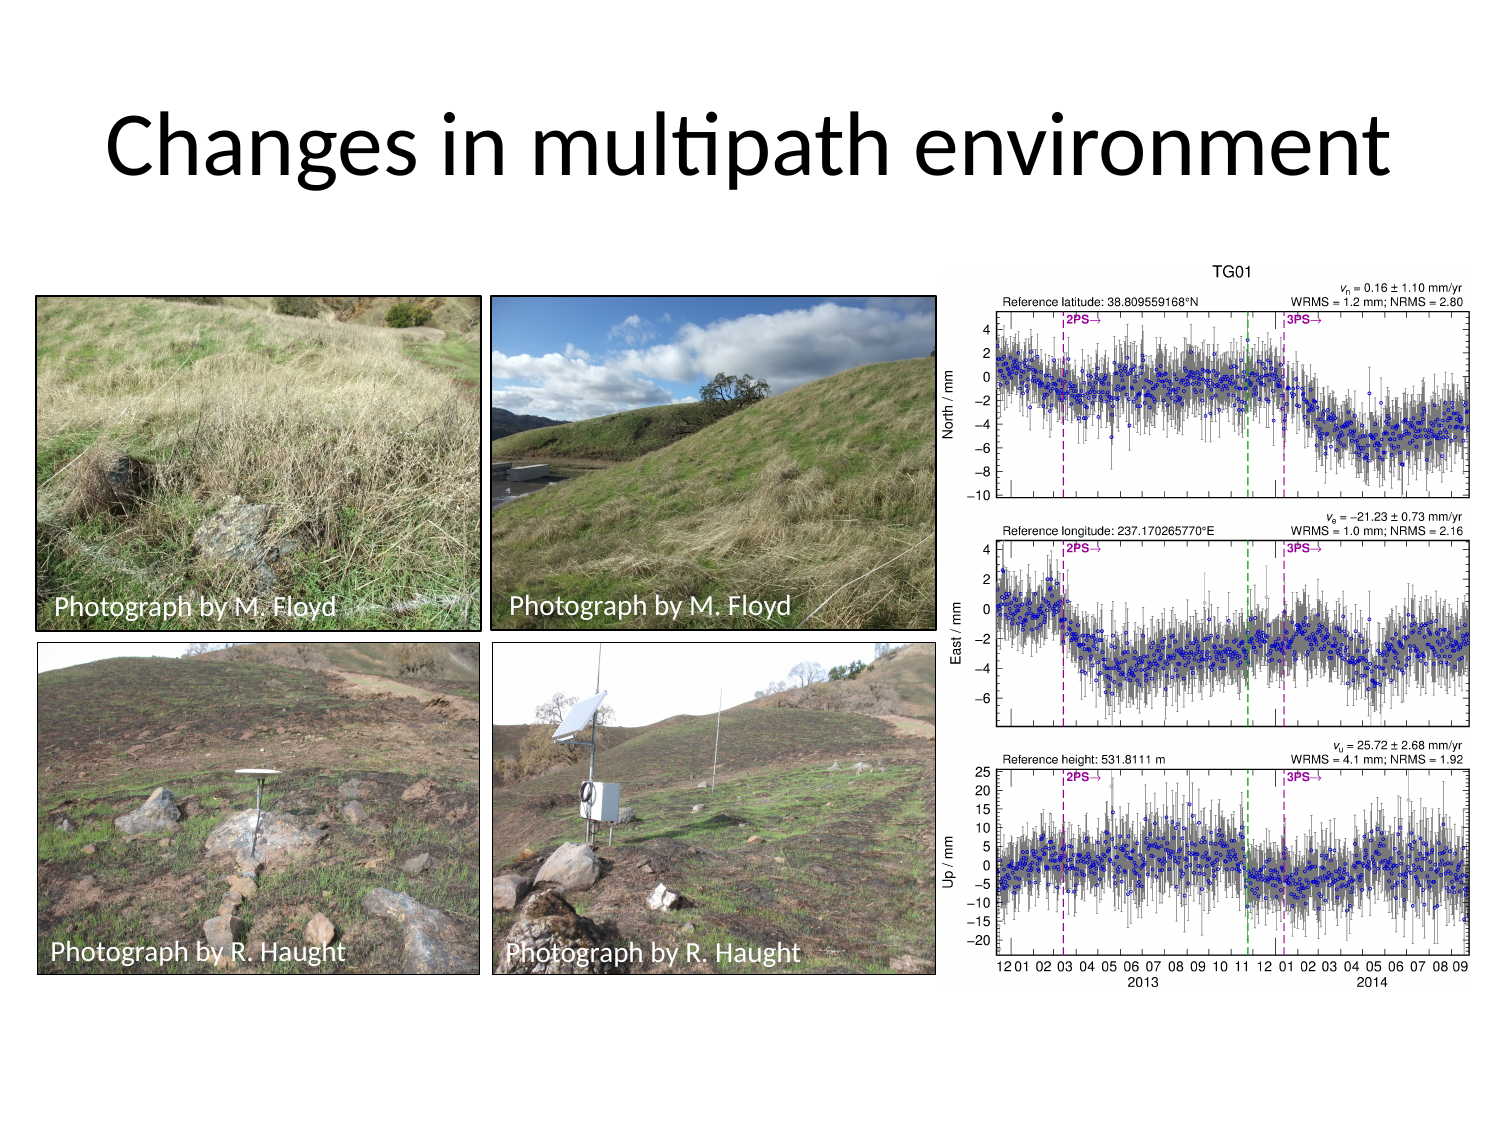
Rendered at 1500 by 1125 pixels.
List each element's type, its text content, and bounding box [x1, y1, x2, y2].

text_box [491, 641, 934, 976]
picture [491, 296, 936, 630]
picture [939, 265, 1470, 987]
picture [36, 297, 481, 630]
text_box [36, 642, 481, 975]
title Changes in multipath environment [75, 45, 1425, 233]
